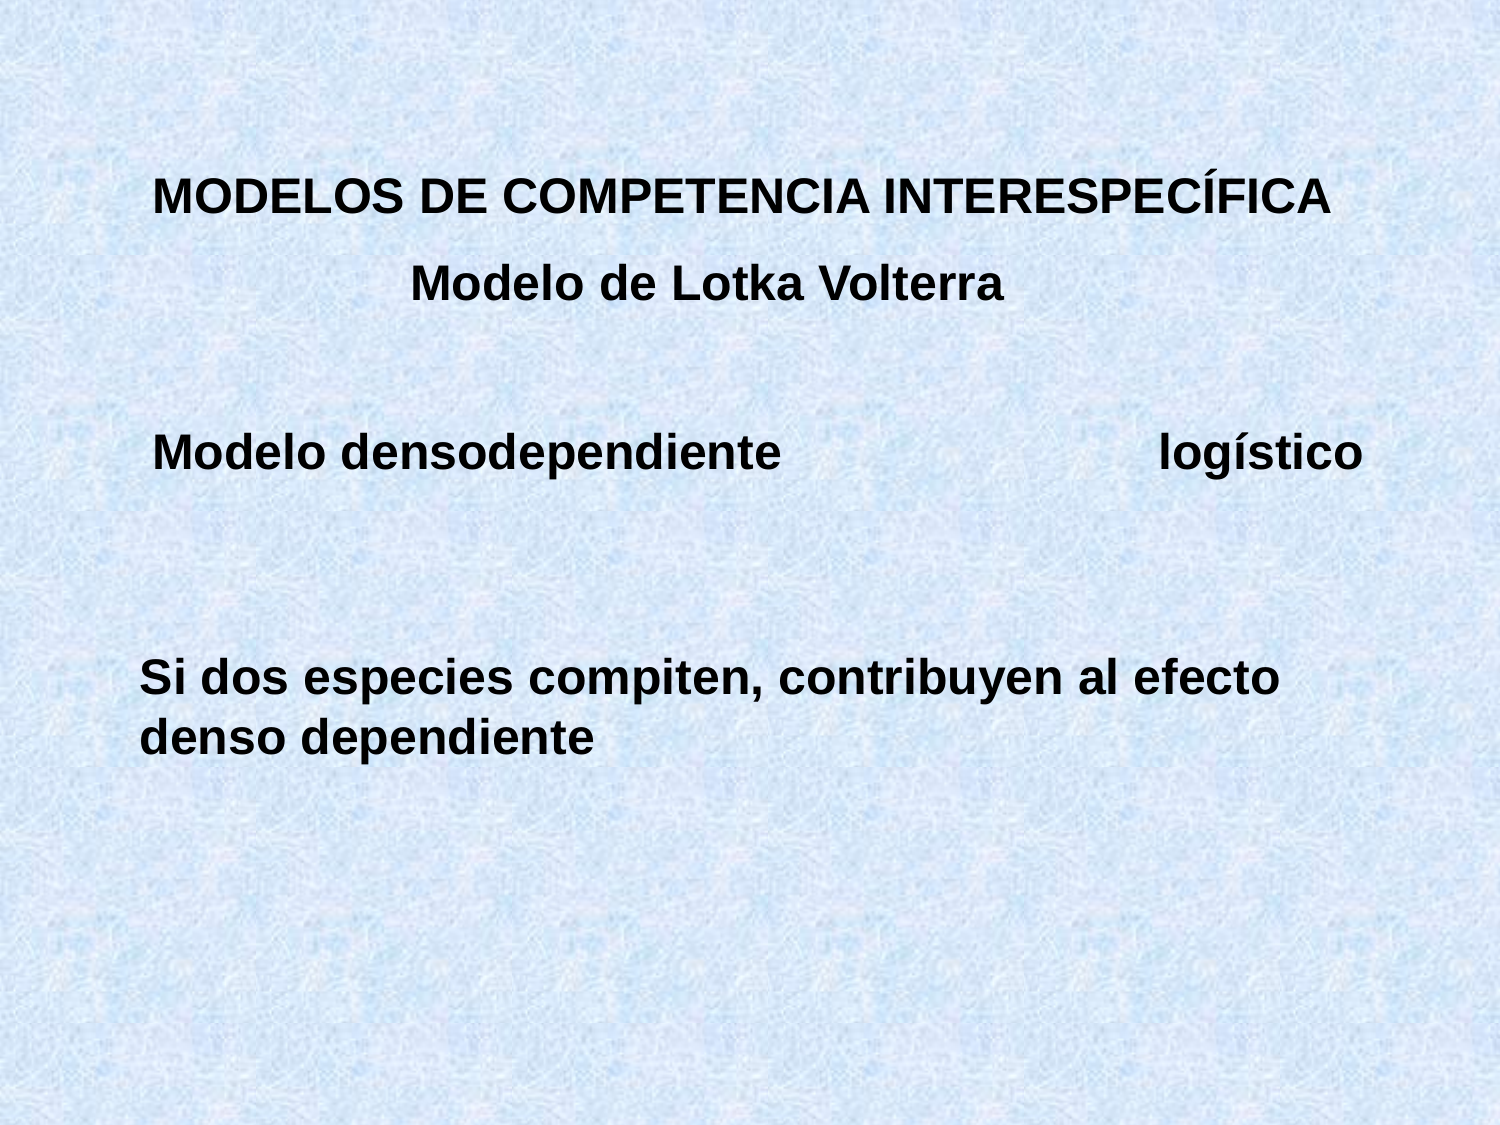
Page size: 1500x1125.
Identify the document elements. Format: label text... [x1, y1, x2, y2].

text_box Si dos especies compiten, contribuyen al efecto denso dependiente [124, 637, 1338, 773]
text_box Modelo densodependiente logístico [137, 412, 1400, 488]
picture [0, 0, 1500, 1125]
title MODELOS DE COMPETENCIA INTERESPECÍFICA [112, 99, 1388, 288]
text_box Modelo de Lotka Volterra [395, 243, 1081, 319]
